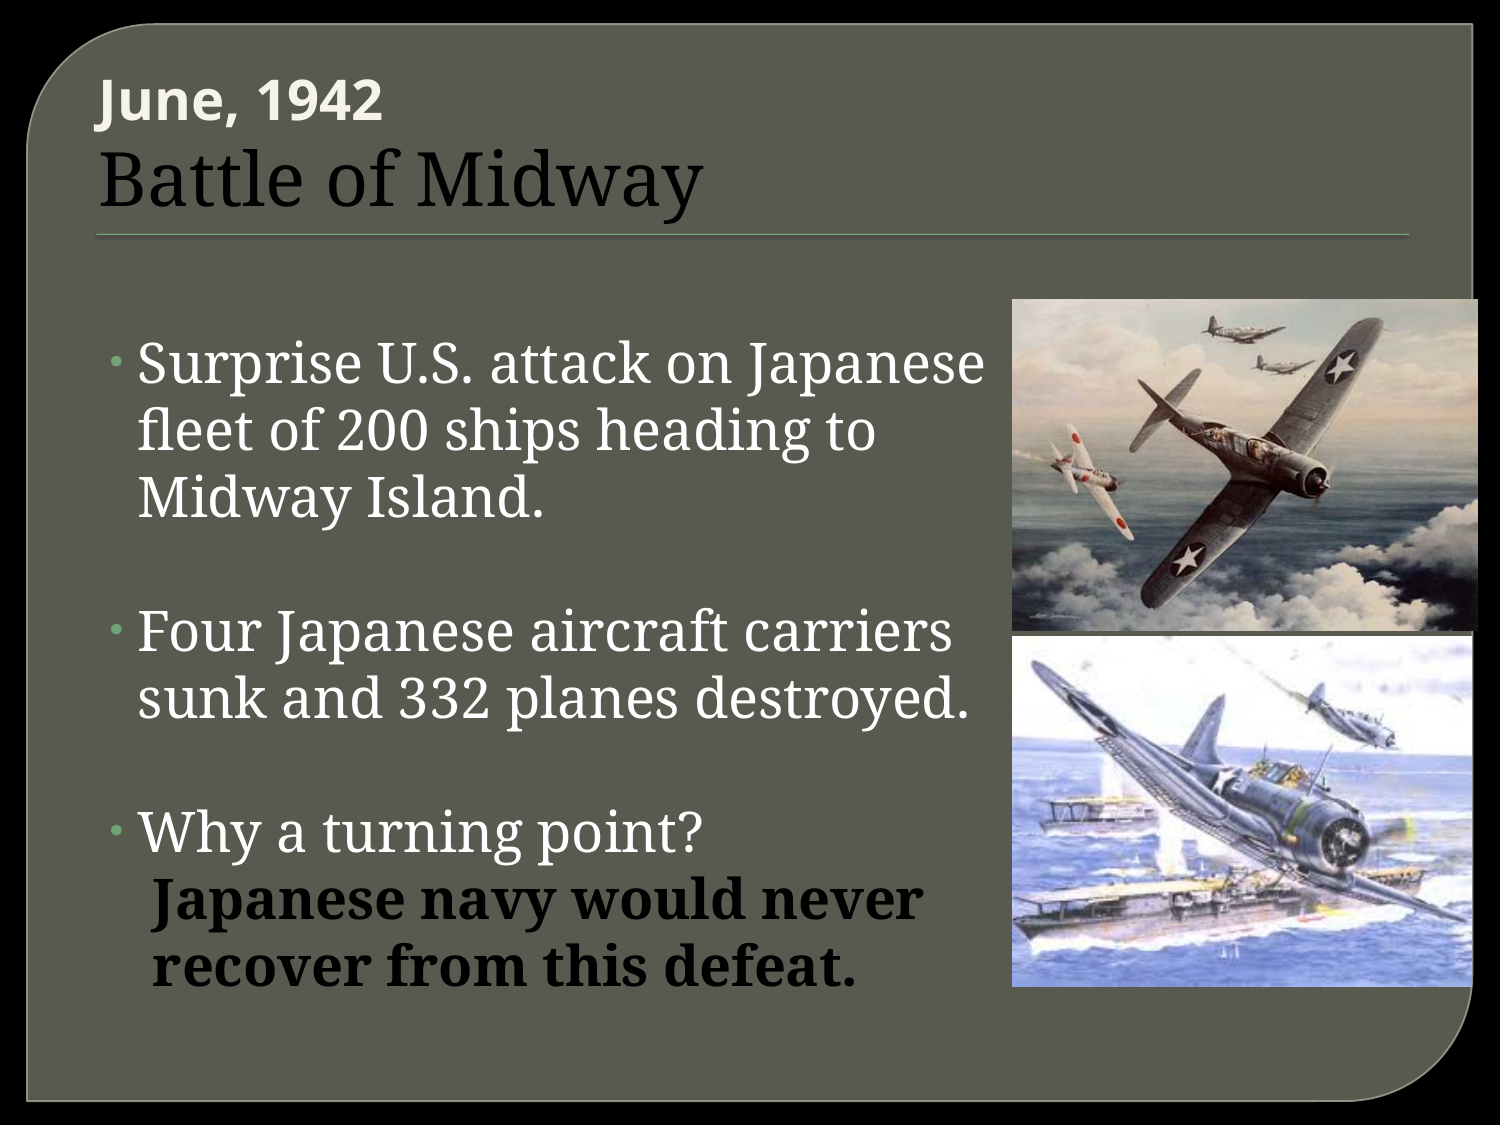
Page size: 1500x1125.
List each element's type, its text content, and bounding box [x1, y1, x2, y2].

picture [1012, 299, 1478, 631]
title June, 1942 Battle of Midway [75, 41, 1425, 230]
picture [1012, 636, 1472, 987]
list Surprise U.S. attack on Japanese fleet of 200 ships heading to Midway Island. Four Japanese aircraft carriers sunk and 332 planes destroyed. Why a turning point? Japanese navy would never recover from this defeat. [50, 262, 1400, 1125]
